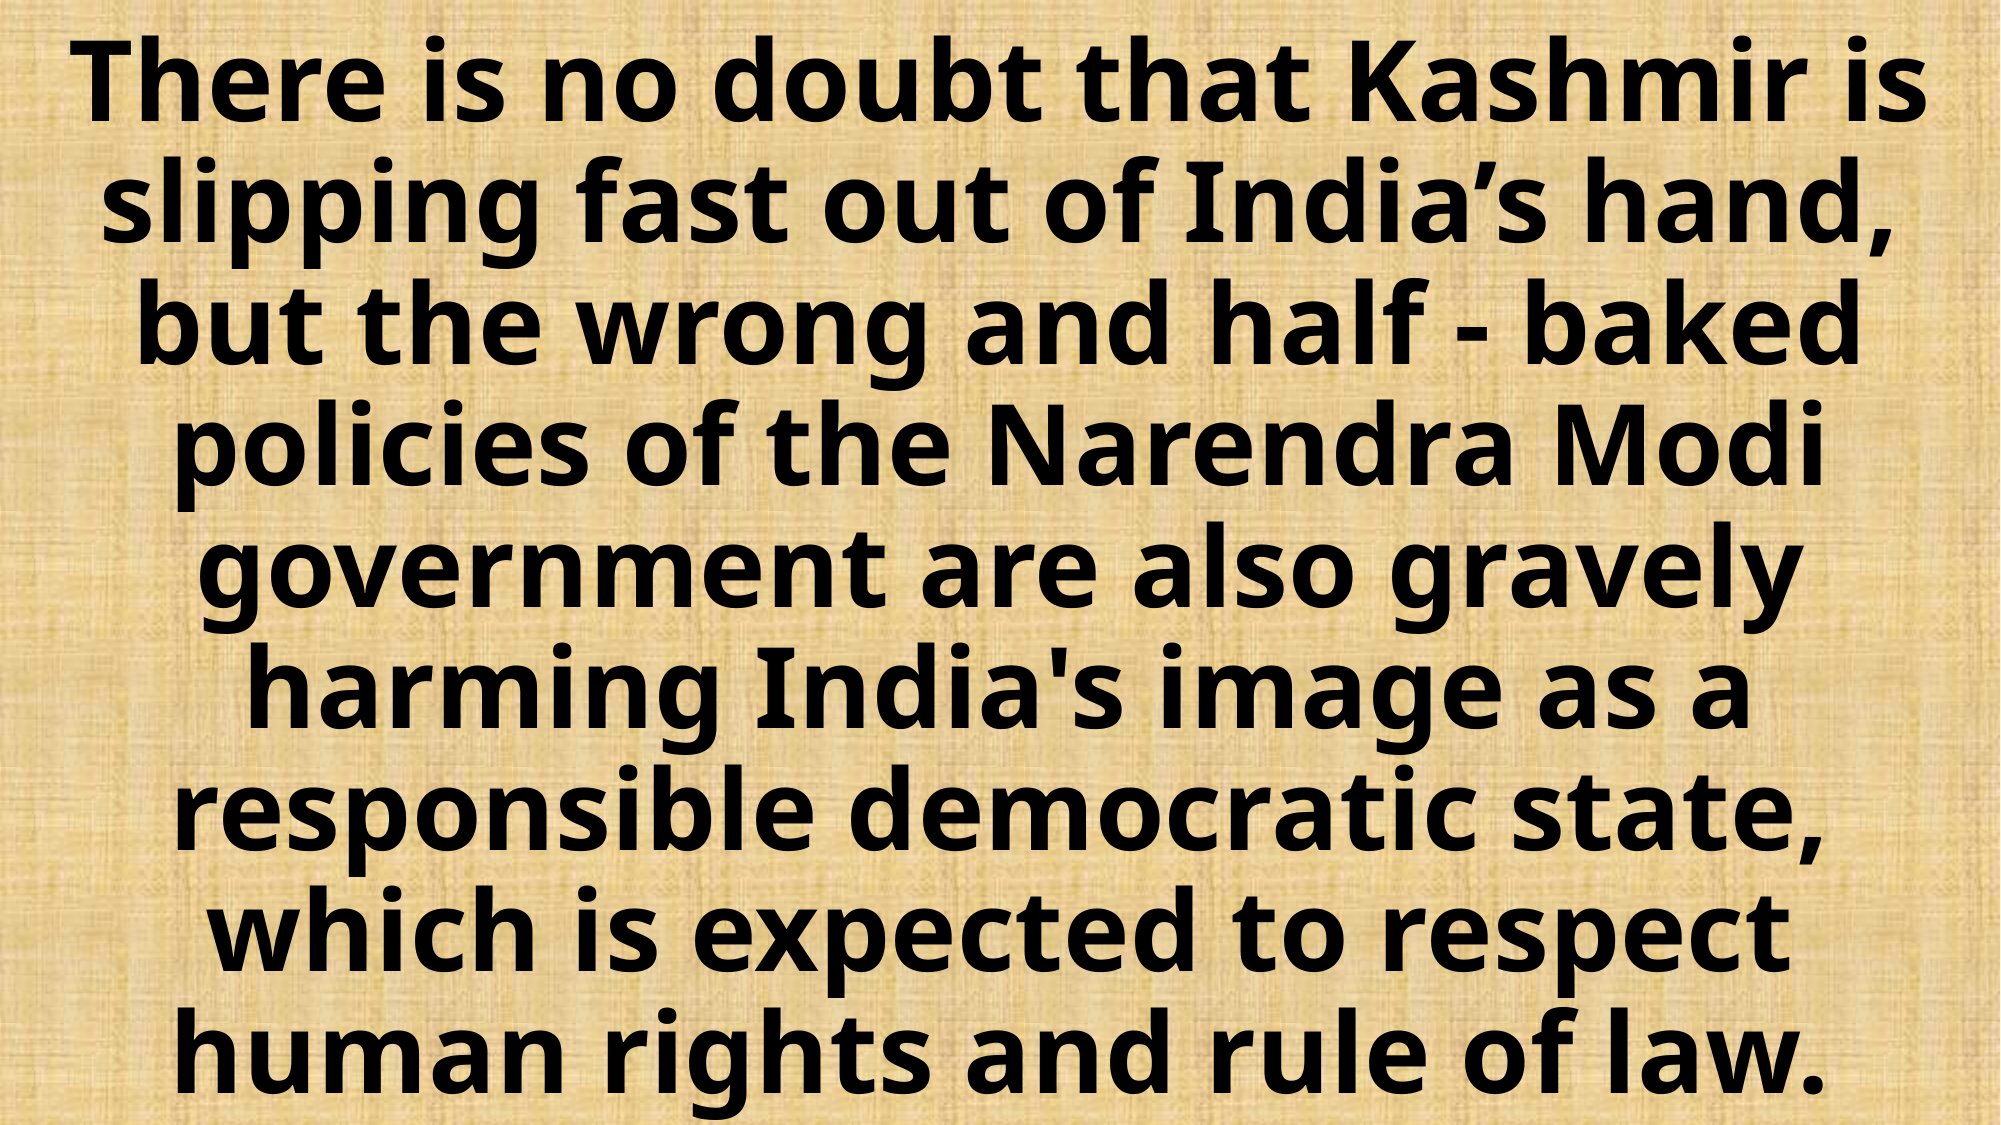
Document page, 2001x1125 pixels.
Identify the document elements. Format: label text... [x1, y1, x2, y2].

title There is no doubt that Kashmir is slipping fast out of India’s hand, but the wrong and half - baked policies of the Narendra Modi government are also gravely harming India's image as a responsible democratic state, which is expected to respect human rights and rule of law. [0, 0, 2000, 1125]
